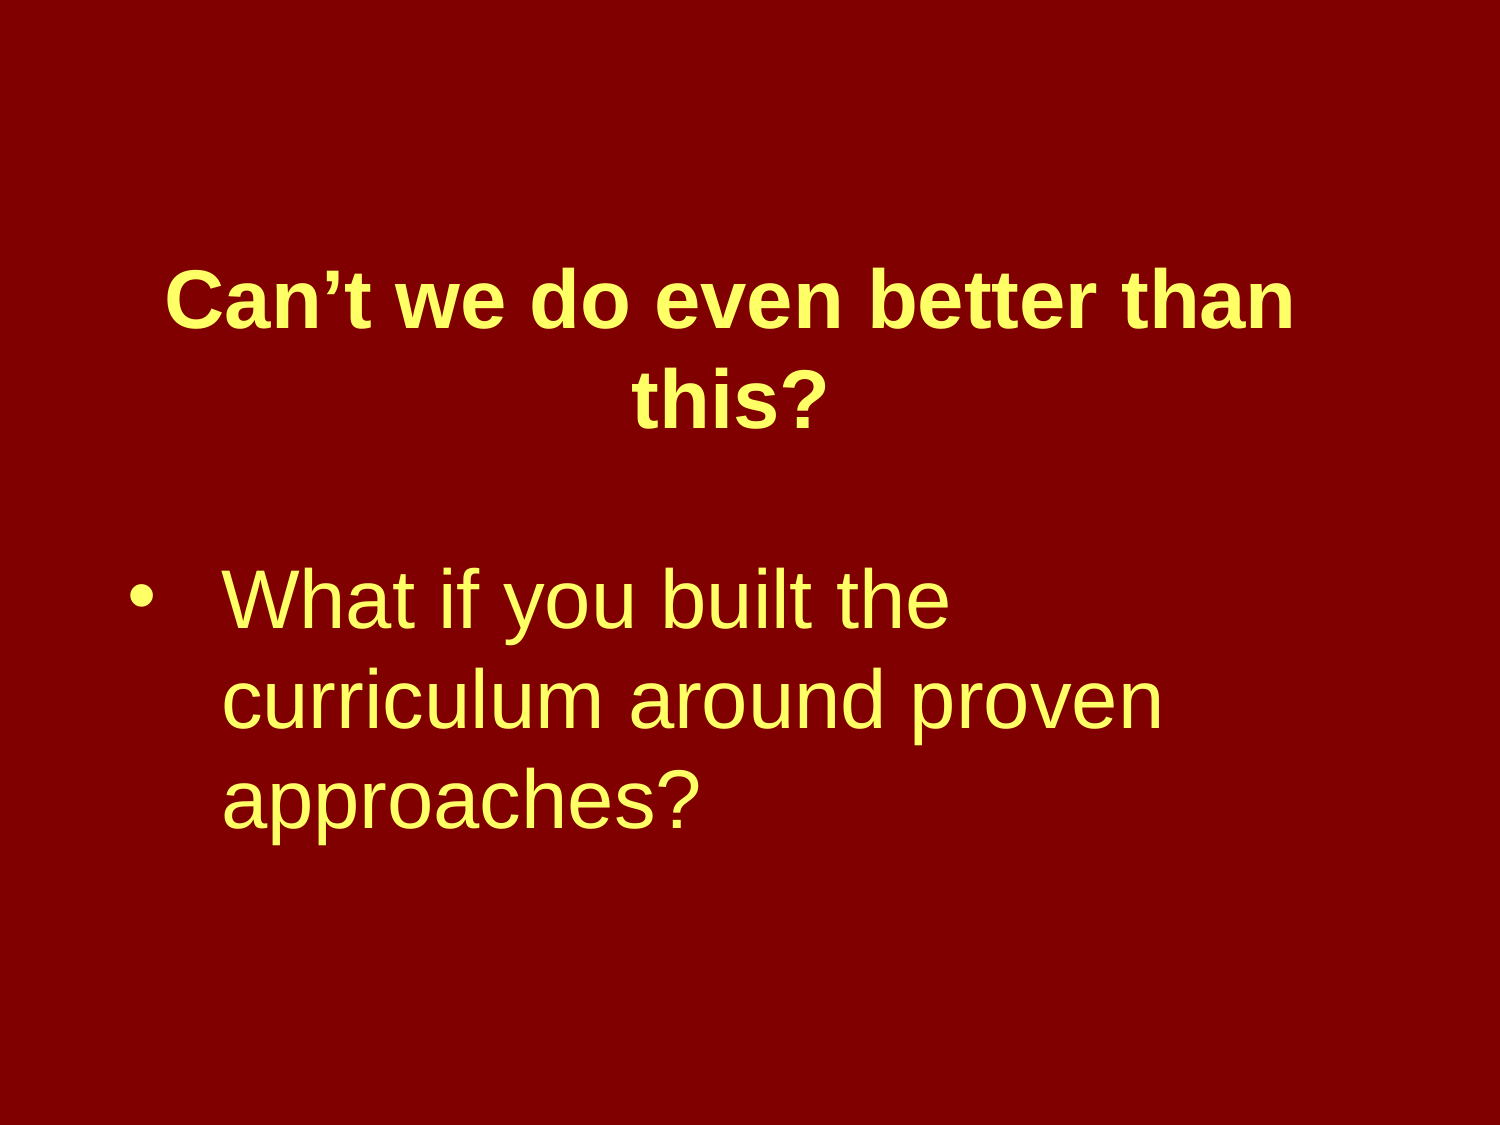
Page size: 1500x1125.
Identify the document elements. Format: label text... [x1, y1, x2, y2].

text_box Can’t we do even better than this? What if you built the curriculum around proven approaches? [112, 237, 1350, 853]
